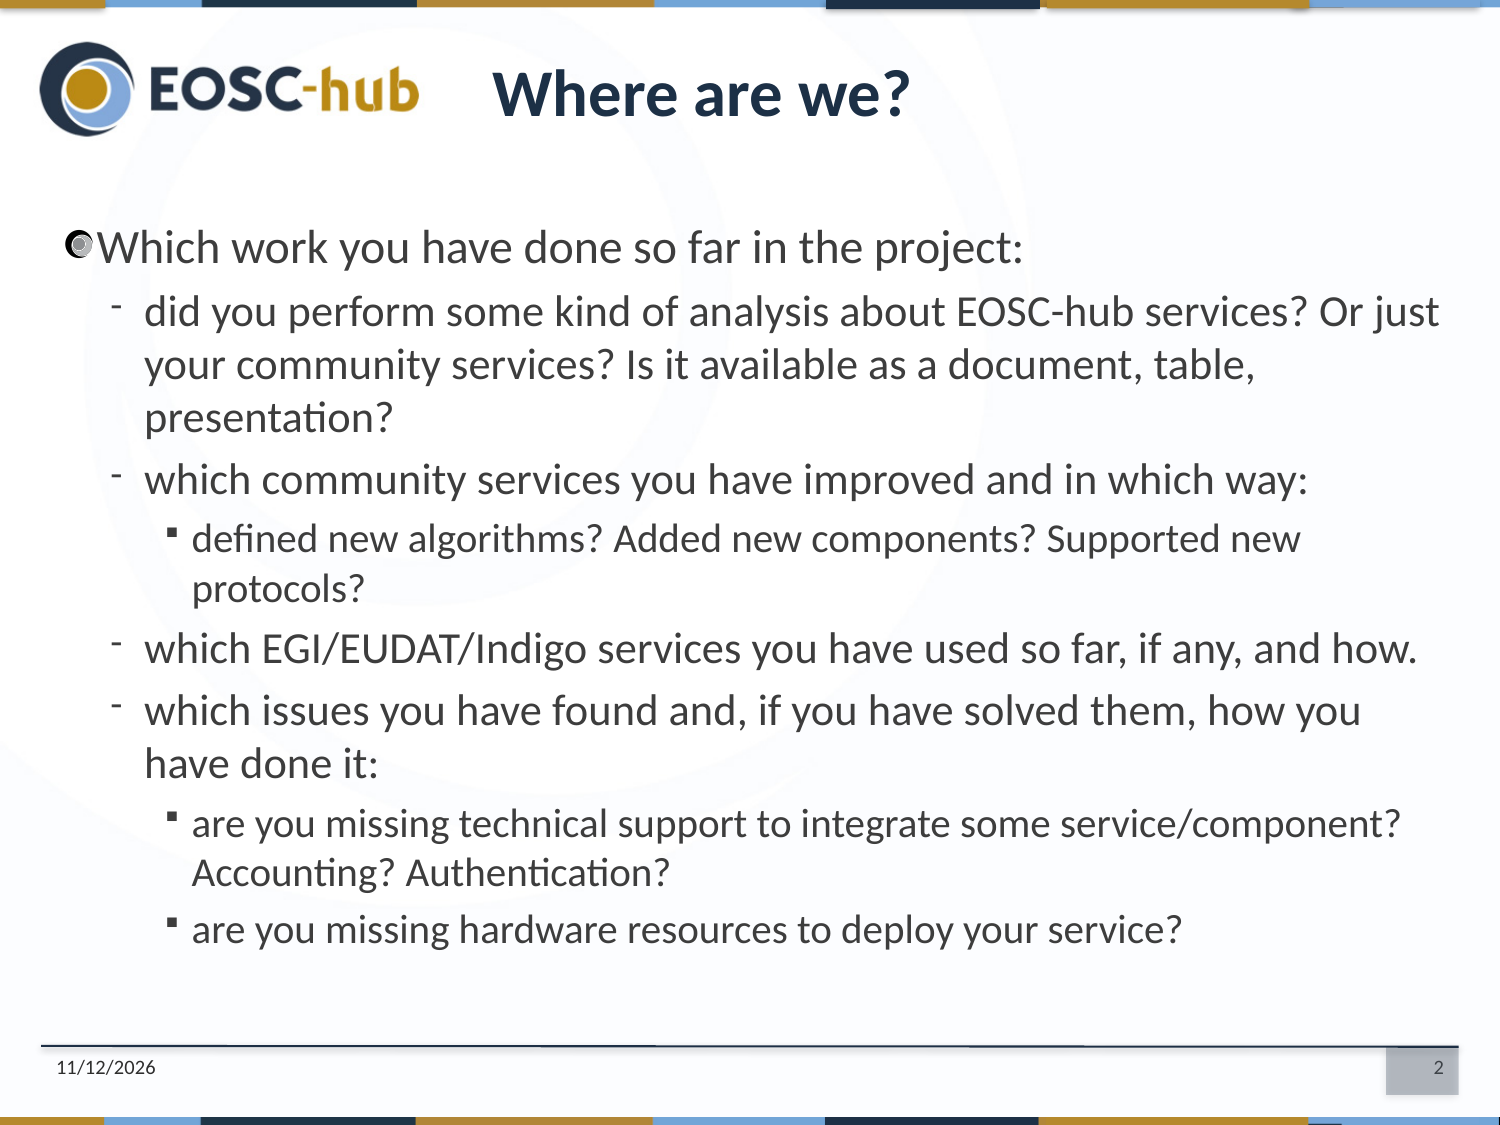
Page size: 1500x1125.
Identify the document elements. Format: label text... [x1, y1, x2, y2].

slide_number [41, 1046, 392, 1094]
slide_number 2 [1074, 1046, 1459, 1094]
list Which work you have done so far in the project: did you perform some kind of analysis about EOSC-hub services? Or just your community services? Is it available as a document, table, presentation? which community services you have improved and in which way: defined new algorithms? Added new components? Supported new protocols? which EGI/EUDAT/Indigo services you have used so far, if any, and how. which issues you have found and, if you have solved them, how you have done it: are you missing technical support to integrate some service/component? Accounting? Authentication? are you missing hardware resources to deploy your service? [41, 208, 1459, 1005]
picture [0, 0, 1500, 1125]
list Where are we? [477, 42, 1459, 185]
